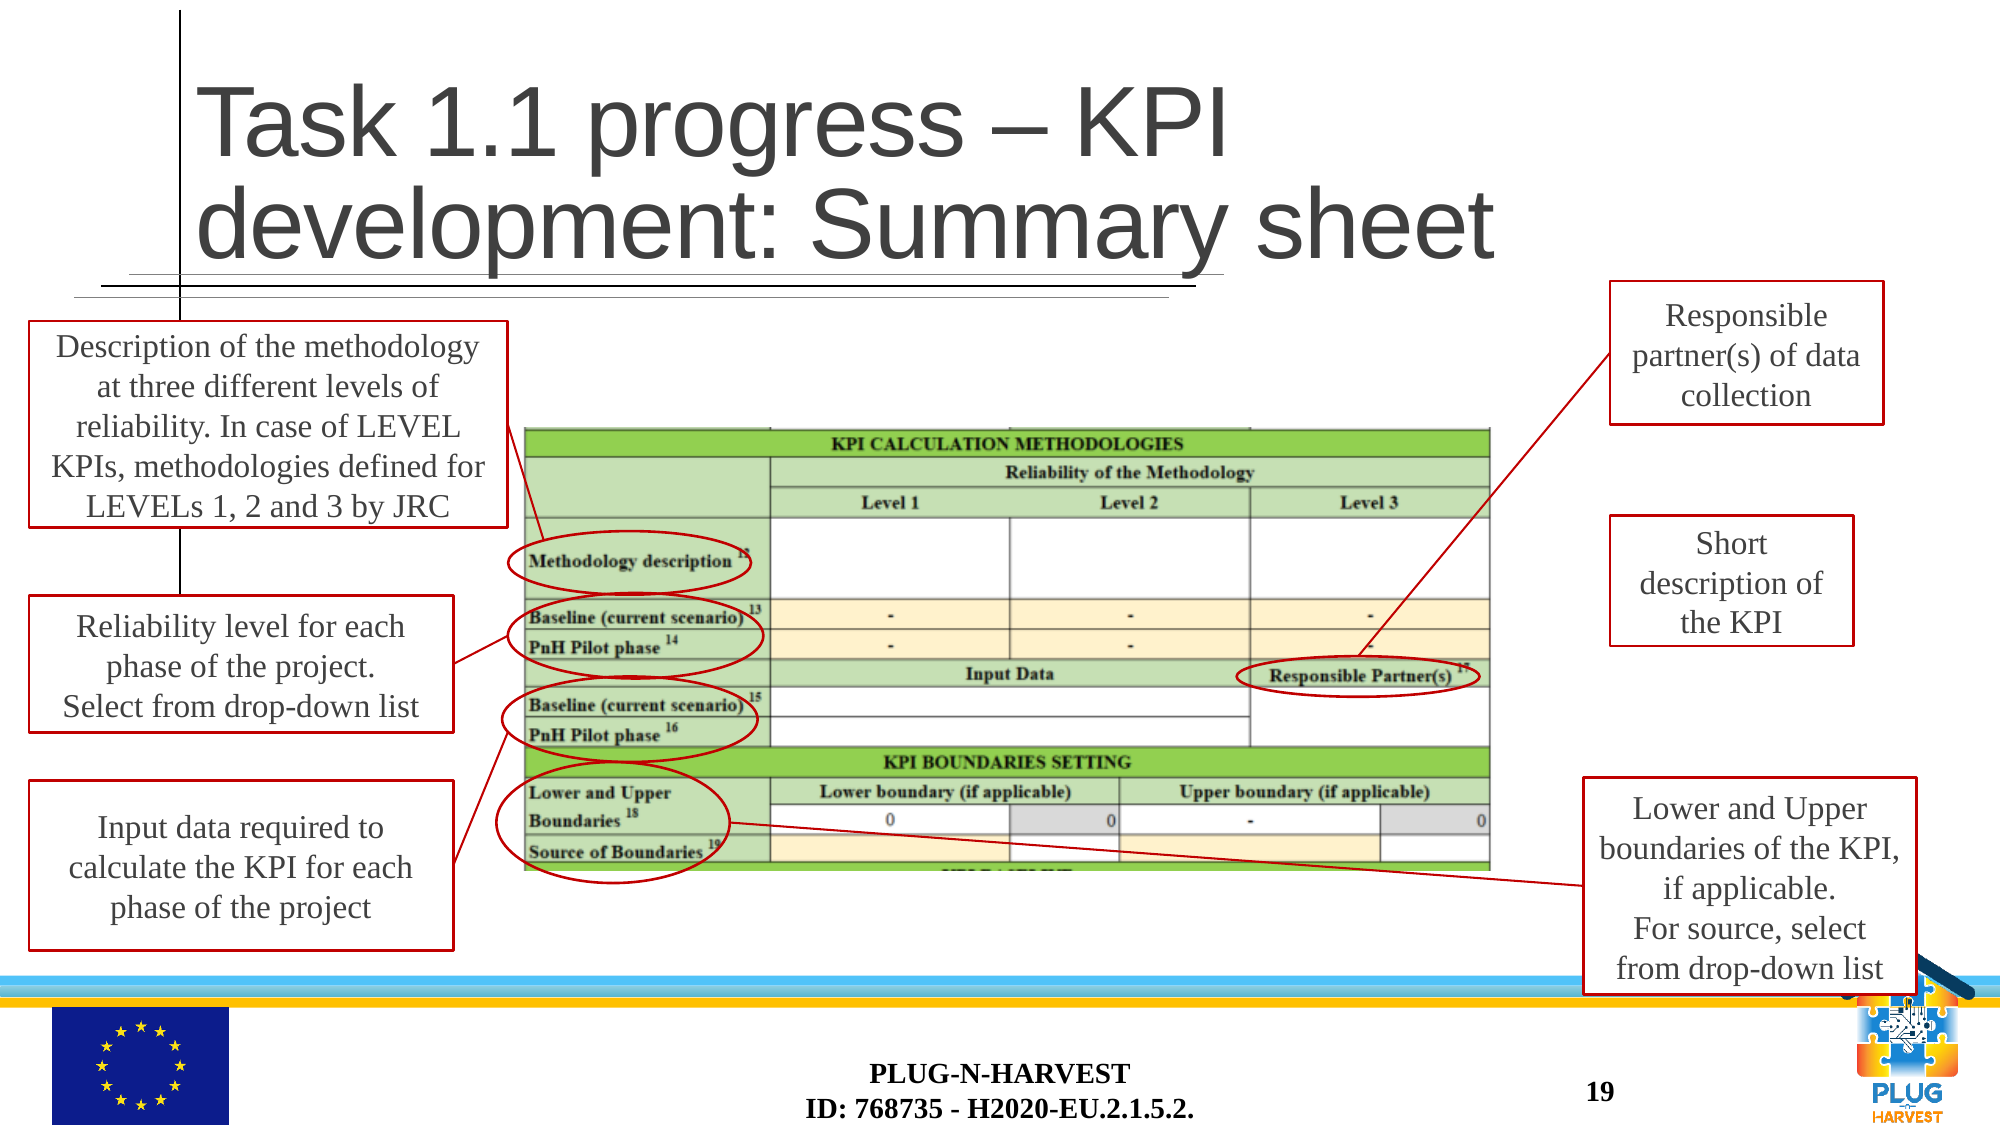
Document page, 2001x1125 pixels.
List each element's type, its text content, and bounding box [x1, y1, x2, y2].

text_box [452, 635, 509, 665]
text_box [1357, 352, 1611, 657]
picture [515, 427, 1495, 872]
text_box Reliability level for each phase of the project. Select from drop-down list [28, 594, 455, 734]
text_box [500, 701, 512, 729]
text_box Lower and Upper boundaries of the KPI, if applicable. For source, select from drop-down list [1582, 776, 1918, 996]
text_box Short description of the KPI [1618, 514, 1855, 647]
text_box [507, 622, 512, 633]
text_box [452, 731, 509, 866]
footer PLUG-N-HARVEST ID: 768735 - H2020-EU.2.1.5.2. [604, 1059, 1396, 1120]
picture [1814, 945, 2001, 1125]
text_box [729, 822, 1585, 887]
text_box [506, 553, 512, 573]
title Task 1.1 progress – KPI development: Summary sheet [180, 47, 1830, 287]
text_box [507, 423, 545, 541]
text_box Description of the methodology at three different levels of reliability. In case of LEVEL KPIs, methodologies defined for LEVELs 1, 2 and 3 by JRC [28, 320, 509, 529]
slide_number 19 [1414, 1059, 1631, 1120]
text_box Input data required to calculate the KPI for each phase of the project [28, 779, 455, 952]
text_box Responsible partner(s) of data collection [1609, 280, 1885, 426]
text_box [565, 879, 662, 885]
picture [52, 1007, 229, 1125]
